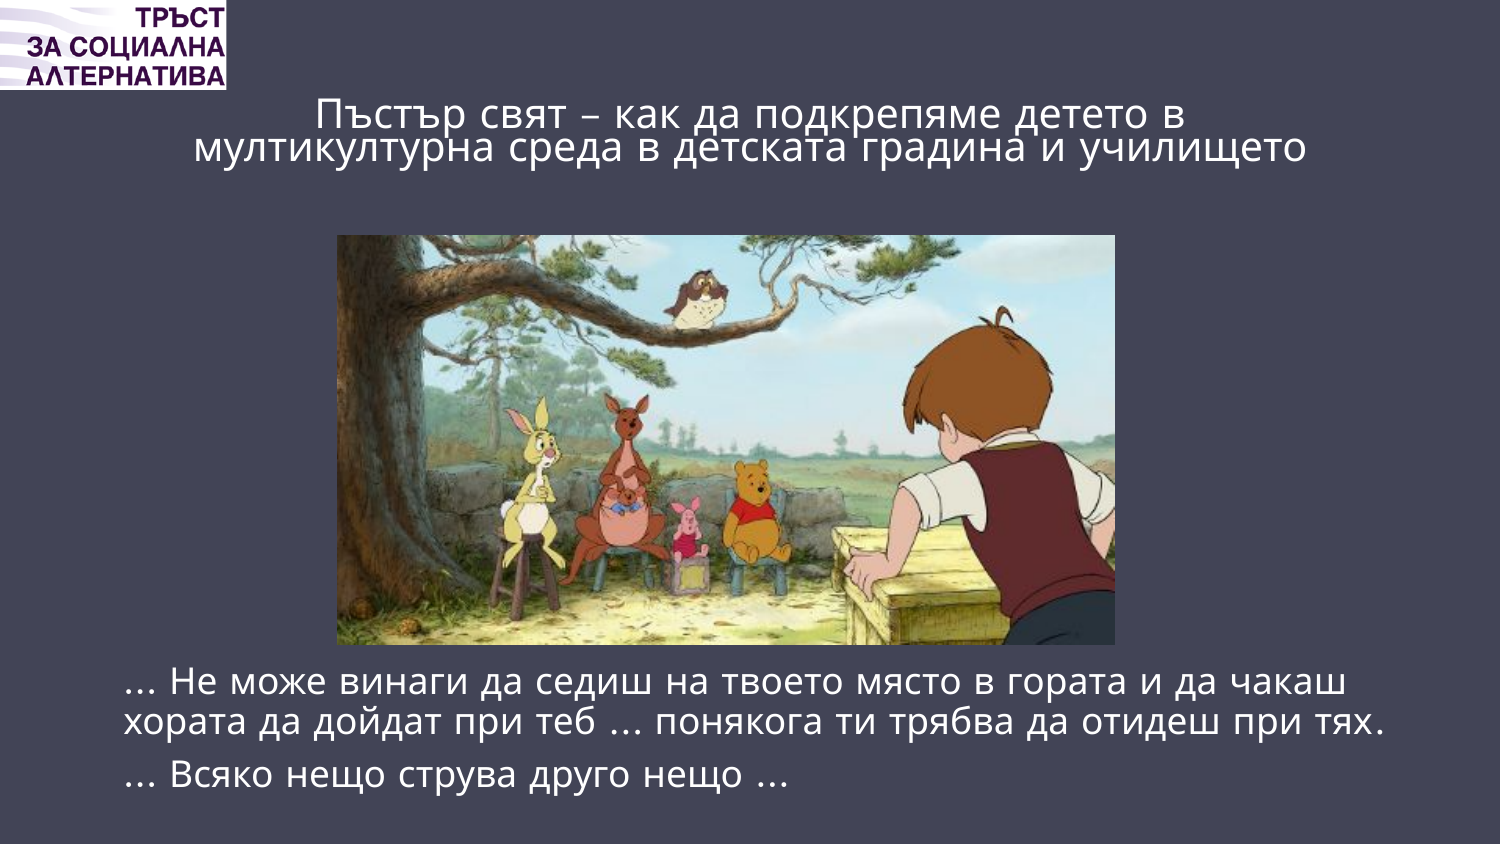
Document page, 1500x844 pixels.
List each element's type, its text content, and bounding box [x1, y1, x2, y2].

list … Не може винаги да седиш на твоето място в гората и да чакаш хората да дойдат при теб ... понякога ти трябва да отидеш при тях. … Всяко нещо струва друго нещо … [112, 279, 1406, 815]
picture [0, 0, 227, 90]
title Пъстър свят – как да подкрепяме детето в мултикултурна среда в детската градина и училището [169, 84, 1331, 189]
picture [337, 235, 1115, 645]
